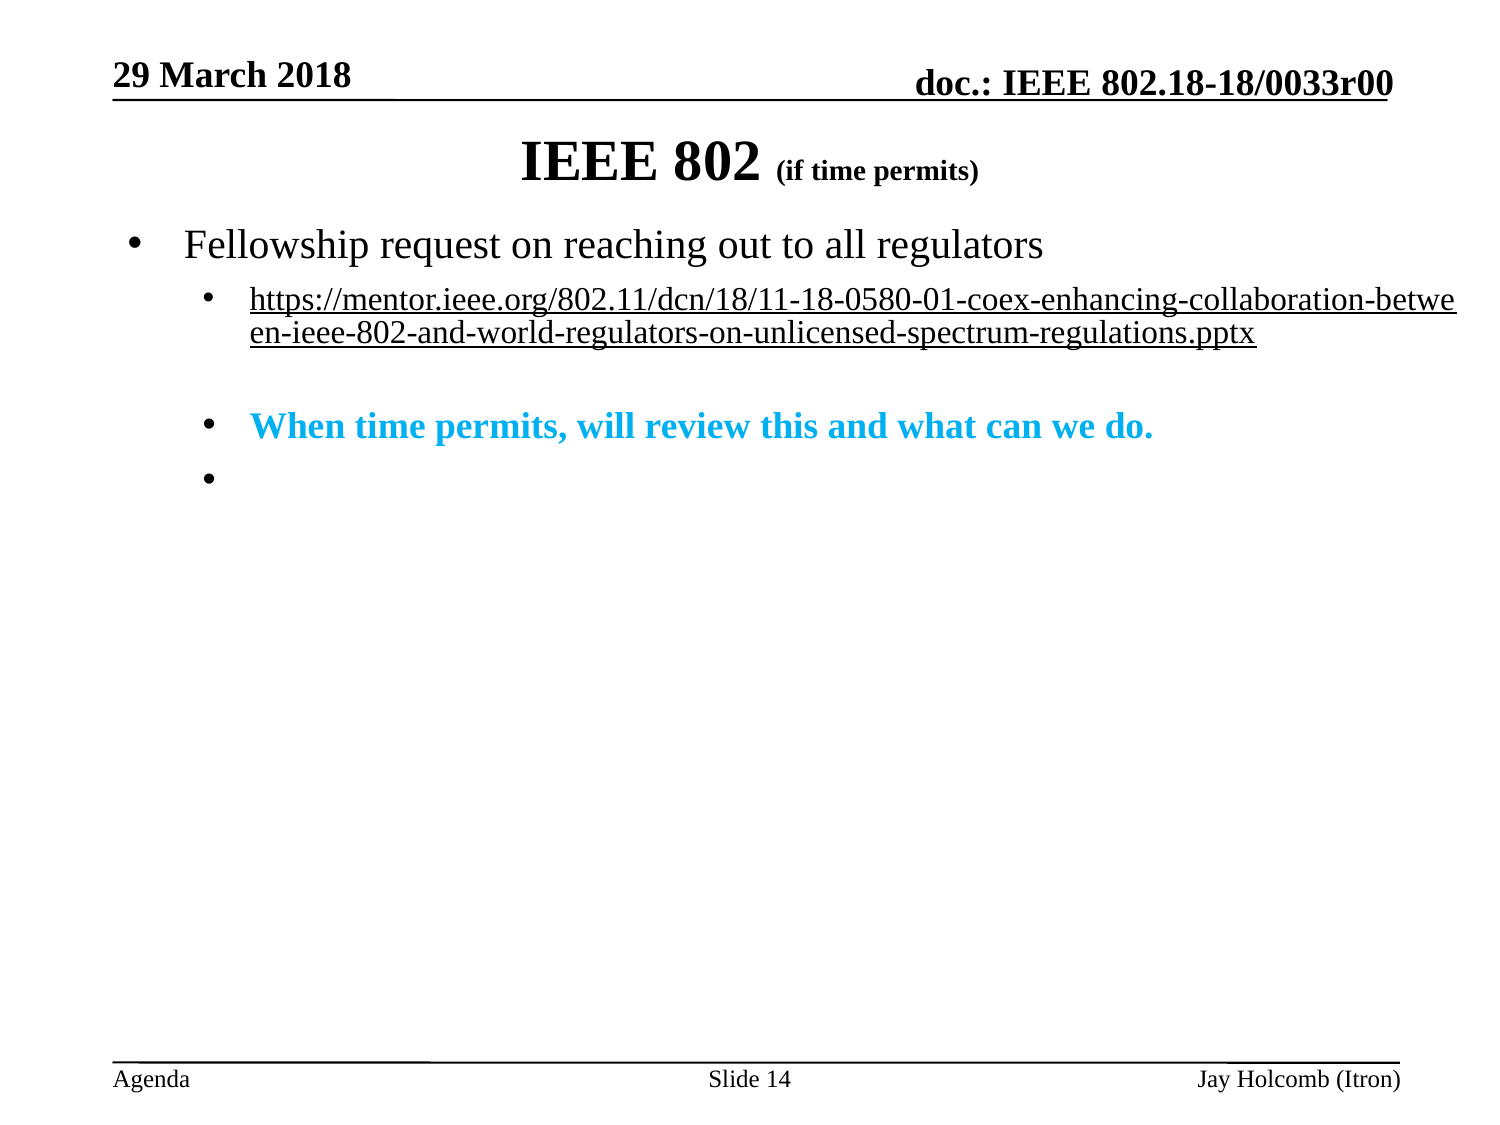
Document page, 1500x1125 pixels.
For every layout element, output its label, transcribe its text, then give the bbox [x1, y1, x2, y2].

list Fellowship request on reaching out to all regulators https://mentor.ieee.org/802.11/dcn/18/11-18-0580-01-coex-enhancing-collaboration-between-ieee-802-and-world-regulators-on-unlicensed-spectrum-regulations.pptx When time permits, will review this and what can we do. [112, 208, 1476, 947]
footer Jay Holcomb (Itron) [878, 1061, 1402, 1093]
title IEEE 802 (if time permits) [112, 100, 1388, 208]
slide_number Slide 14 [699, 1061, 800, 1123]
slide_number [112, 49, 463, 95]
